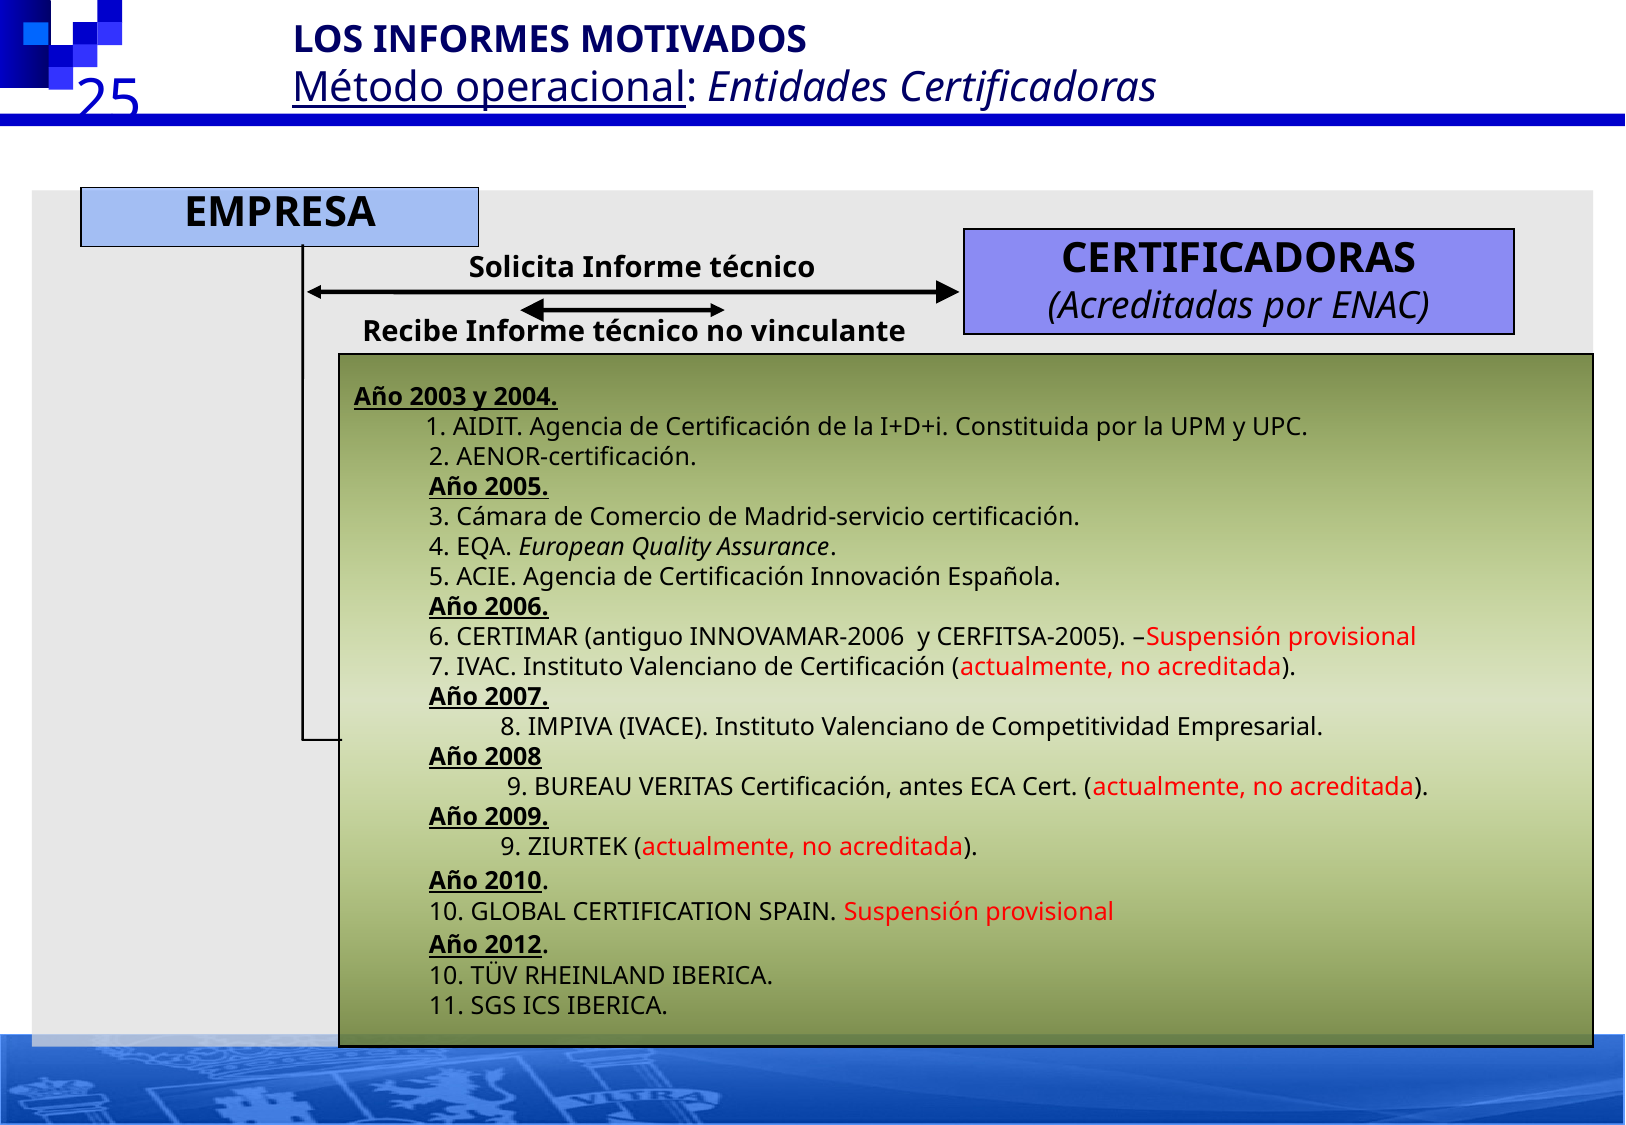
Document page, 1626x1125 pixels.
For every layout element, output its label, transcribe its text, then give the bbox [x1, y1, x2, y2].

text_box [303, 190, 1594, 739]
text_box [306, 281, 960, 303]
text_box 25 [31, 54, 186, 133]
text_box [31, 190, 339, 1047]
text_box Año 2003 y 2004. 1. AIDIT. Agencia de Certificación de la I+D+i. Constituida por la UPM y UPC. 2. AENOR-certificación. Año 2005. 3. Cámara de Comercio de Madrid-servicio certificación. 4. EQA. European Quality Assurance. 5. ACIE. Agencia de Certificación Innovación Española. Año 2006. 6. CERTIMAR (antiguo INNOVAMAR-2006 y CERFITSA-2005). –Suspensión provisional 7. IVAC. Instituto Valenciano de Certificación (actualmente, no acreditada). Año 2007. 8. IMPIVA (IVACE). Instituto Valenciano de Competitividad Empresarial. Año 2008 9. BUREAU VERITAS Certificación, antes ECA Cert. (actualmente, no acreditada). Año 2009. 9. ZIURTEK (actualmente, no acreditada). Año 2010. 10. GLOBAL CERTIFICATION SPAIN. Suspensión provisional Año 2012. 10. TÜV RHEINLAND IBERICA. 11. SGS ICS IBERICA. [339, 353, 1594, 1047]
text_box Recibe Informe técnico no vinculante [339, 309, 930, 353]
text_box 2.- LOS INFORMES MOTIVADOS Método operacional: Entidades Certificadoras [223, 7, 1555, 118]
text_box CERTIFICADORAS (Acreditadas por ENAC) [963, 228, 1515, 335]
text_box [522, 299, 541, 309]
text_box Solicita Informe técnico [426, 245, 858, 291]
text_box EMPRESA [81, 187, 479, 247]
text_box [712, 303, 723, 309]
picture [0, 1034, 1625, 1125]
